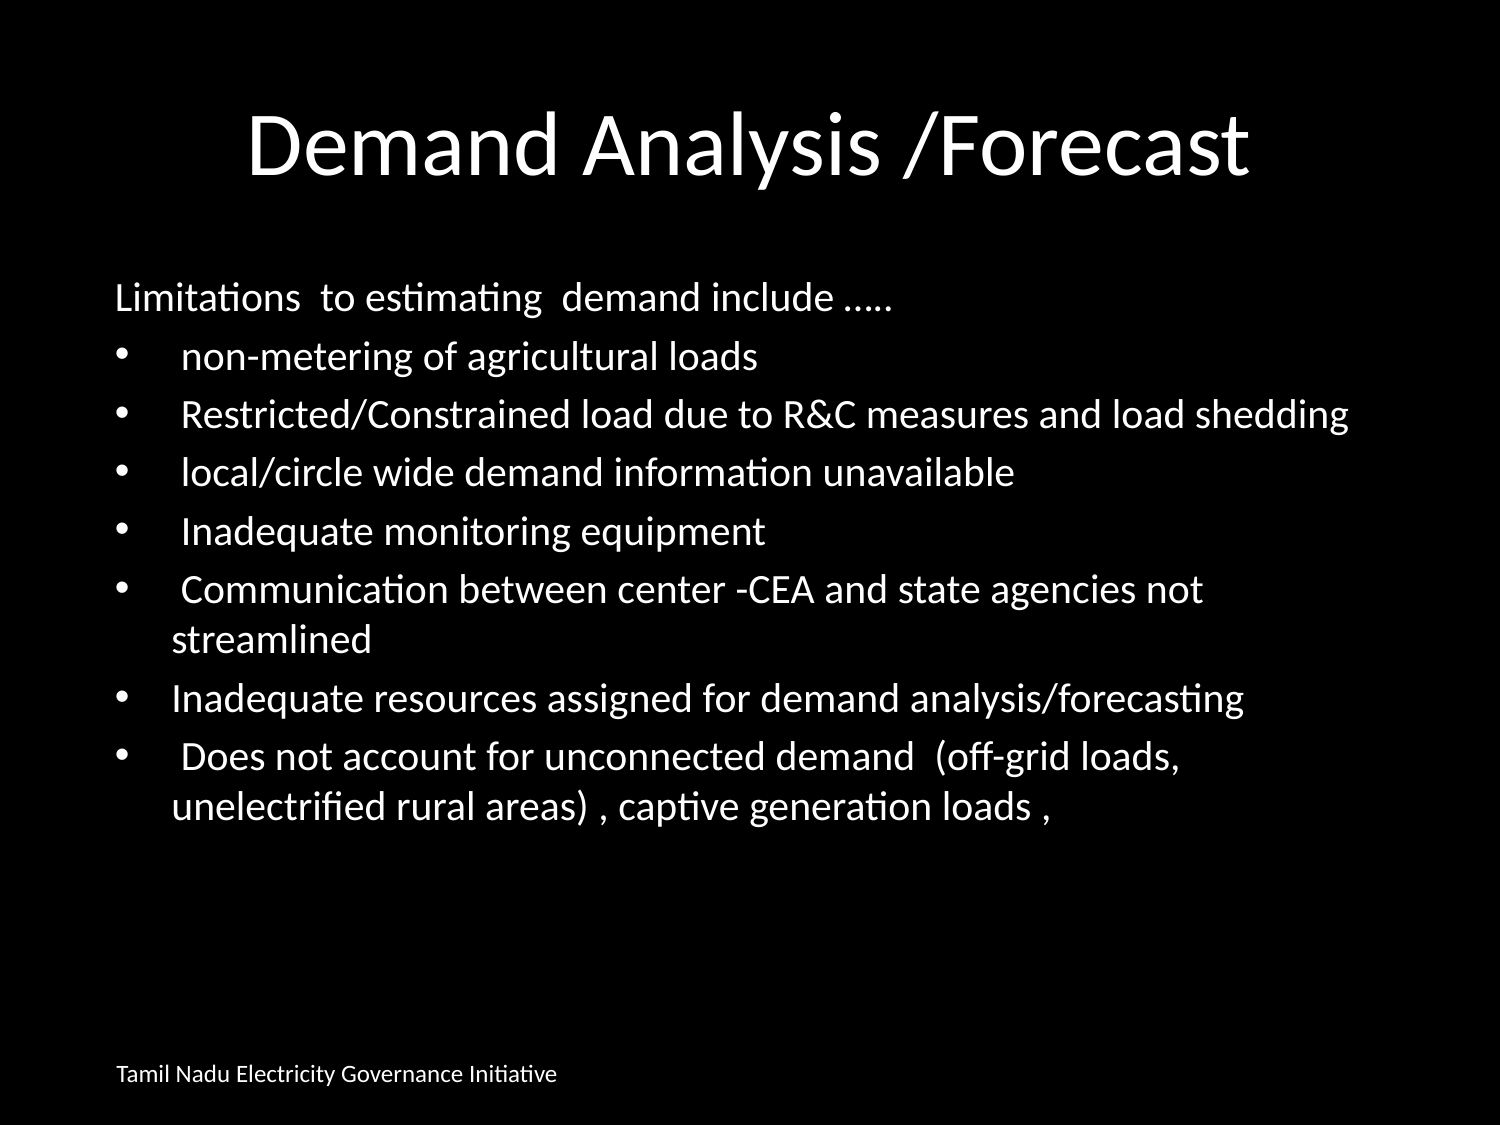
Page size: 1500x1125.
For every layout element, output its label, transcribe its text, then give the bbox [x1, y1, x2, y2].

list Limitations to estimating demand include ….. non-metering of agricultural loads Restricted/Constrained load due to R&C measures and load shedding local/circle wide demand information unavailable Inadequate monitoring equipment Communication between center -CEA and state agencies not streamlined Inadequate resources assigned for demand analysis/forecasting Does not account for unconnected demand (off-grid loads, unelectrified rural areas) , captive generation loads , [99, 262, 1400, 938]
footer Tamil Nadu Electricity Governance Initiative [99, 1042, 575, 1103]
title Demand Analysis /Forecast [75, 45, 1425, 233]
